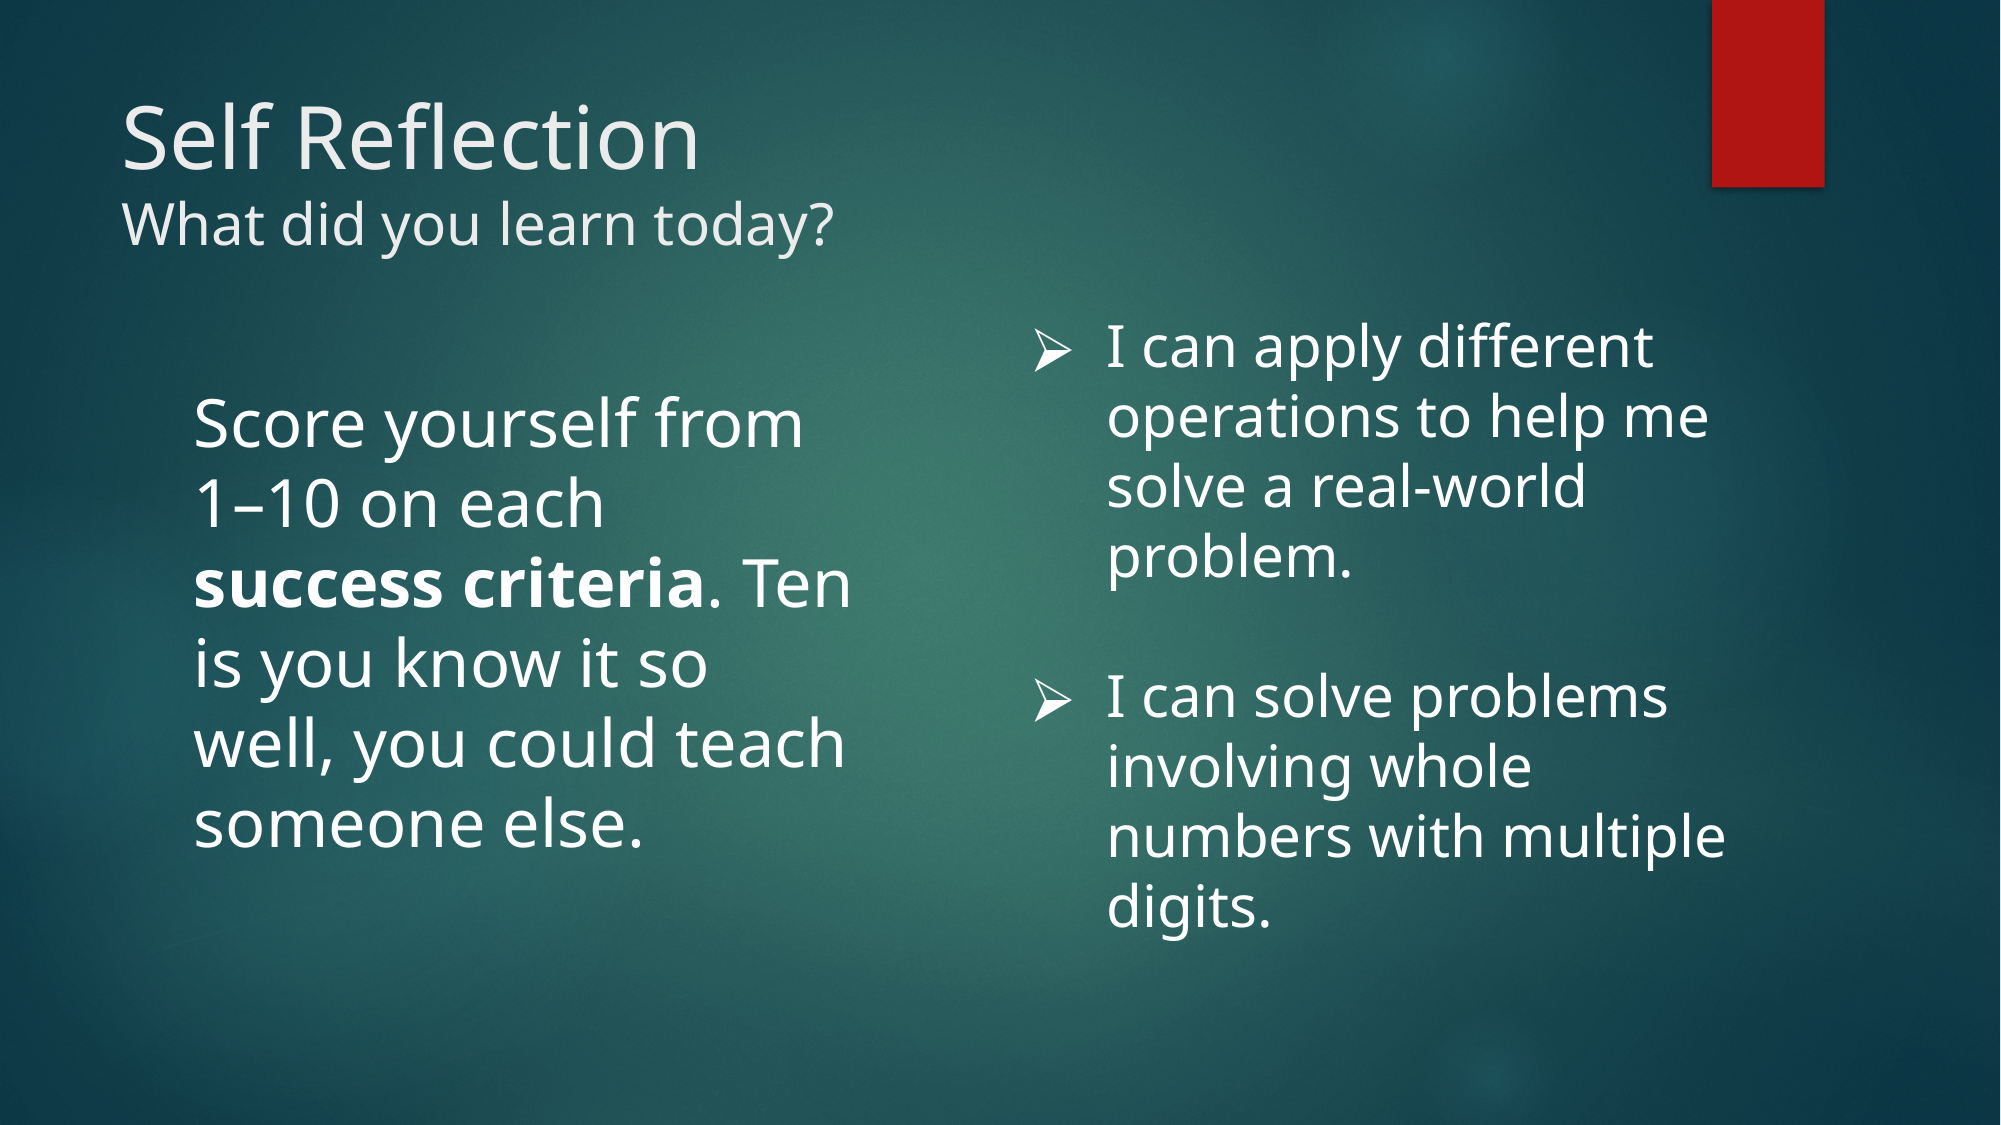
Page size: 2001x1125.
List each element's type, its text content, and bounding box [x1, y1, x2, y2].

text_box I can apply different operations to help me solve a real-world problem. I can solve problems involving whole numbers with multiple digits. [941, 301, 1789, 992]
picture [0, 0, 2001, 1125]
title Self Reflection What did you learn today? [106, 74, 1649, 304]
text_box Score yourself from 1–10 on each success criteria. Ten is you know it so well, you could teach someone else. [179, 373, 878, 919]
